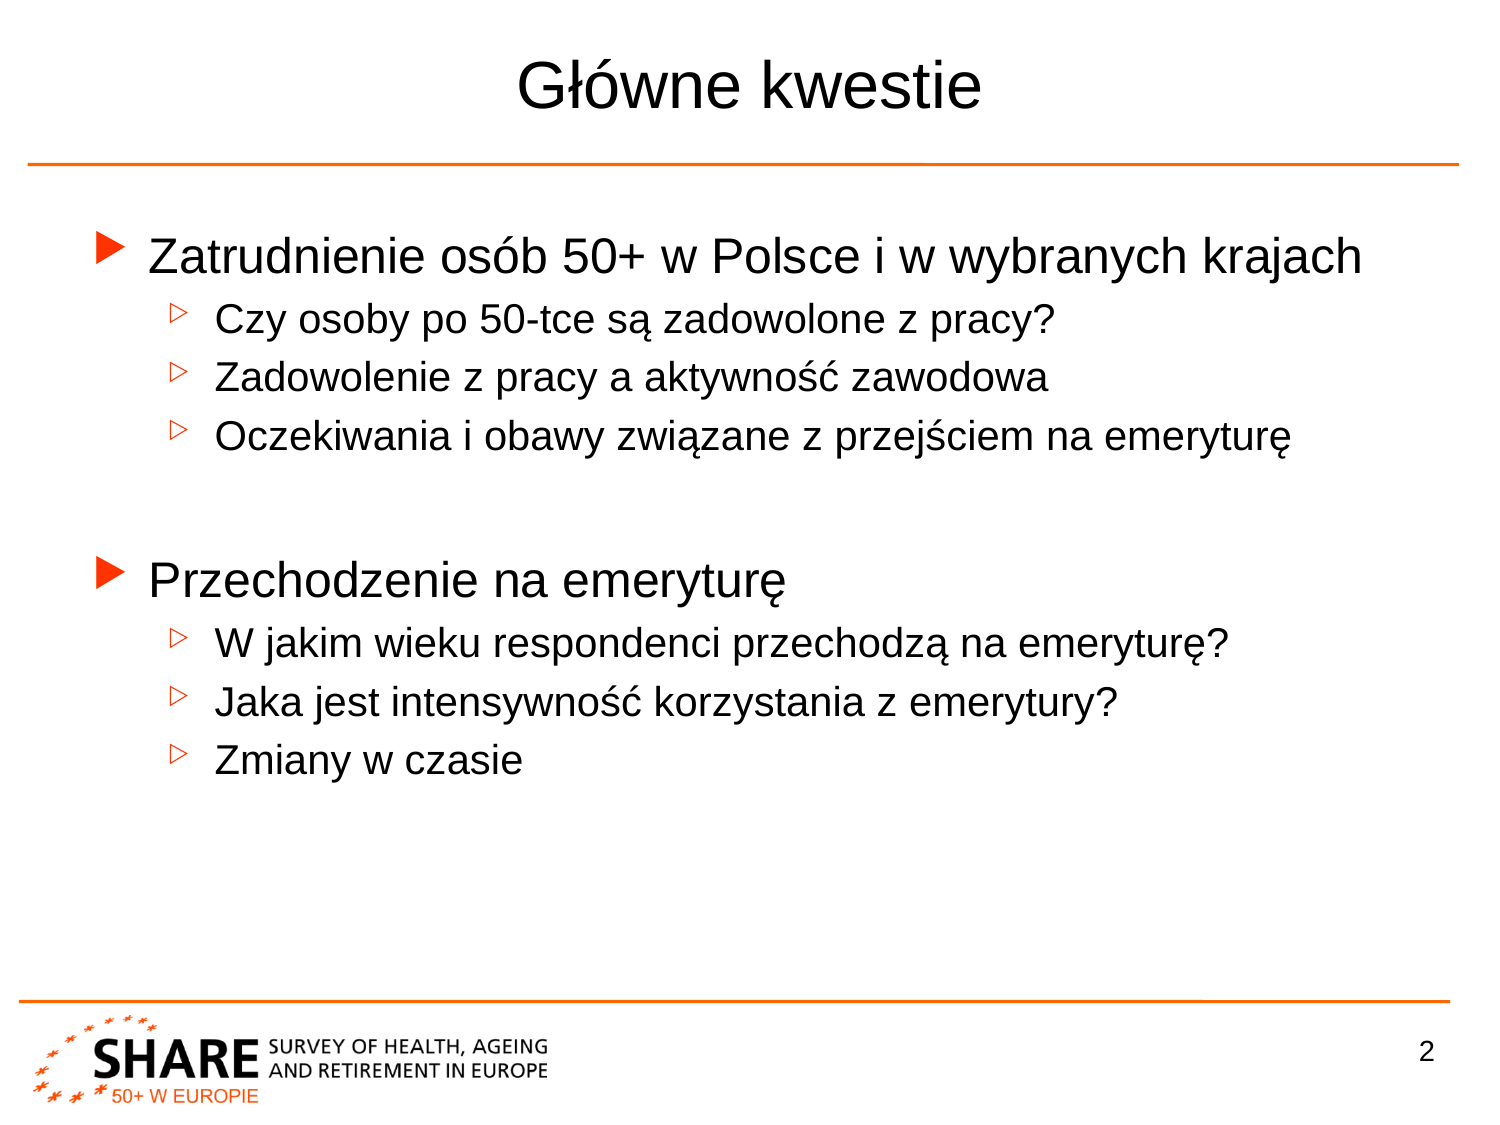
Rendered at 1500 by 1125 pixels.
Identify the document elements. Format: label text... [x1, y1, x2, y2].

picture [33, 1015, 547, 1103]
slide_number 2 [1099, 1024, 1451, 1103]
title Główne kwestie [75, 45, 1425, 119]
list Zatrudnienie osób 50+ w Polsce i w wybranych krajach Czy osoby po 50-tce są zadowolone z pracy? Zadowolenie z pracy a aktywność zawodowa Oczekiwania i obawy związane z przejściem na emeryturę Przechodzenie na emeryturę W jakim wieku respondenci przechodzą na emeryturę? Jaka jest intensywność korzystania z emerytury? Zmiany w czasie [77, 215, 1428, 959]
